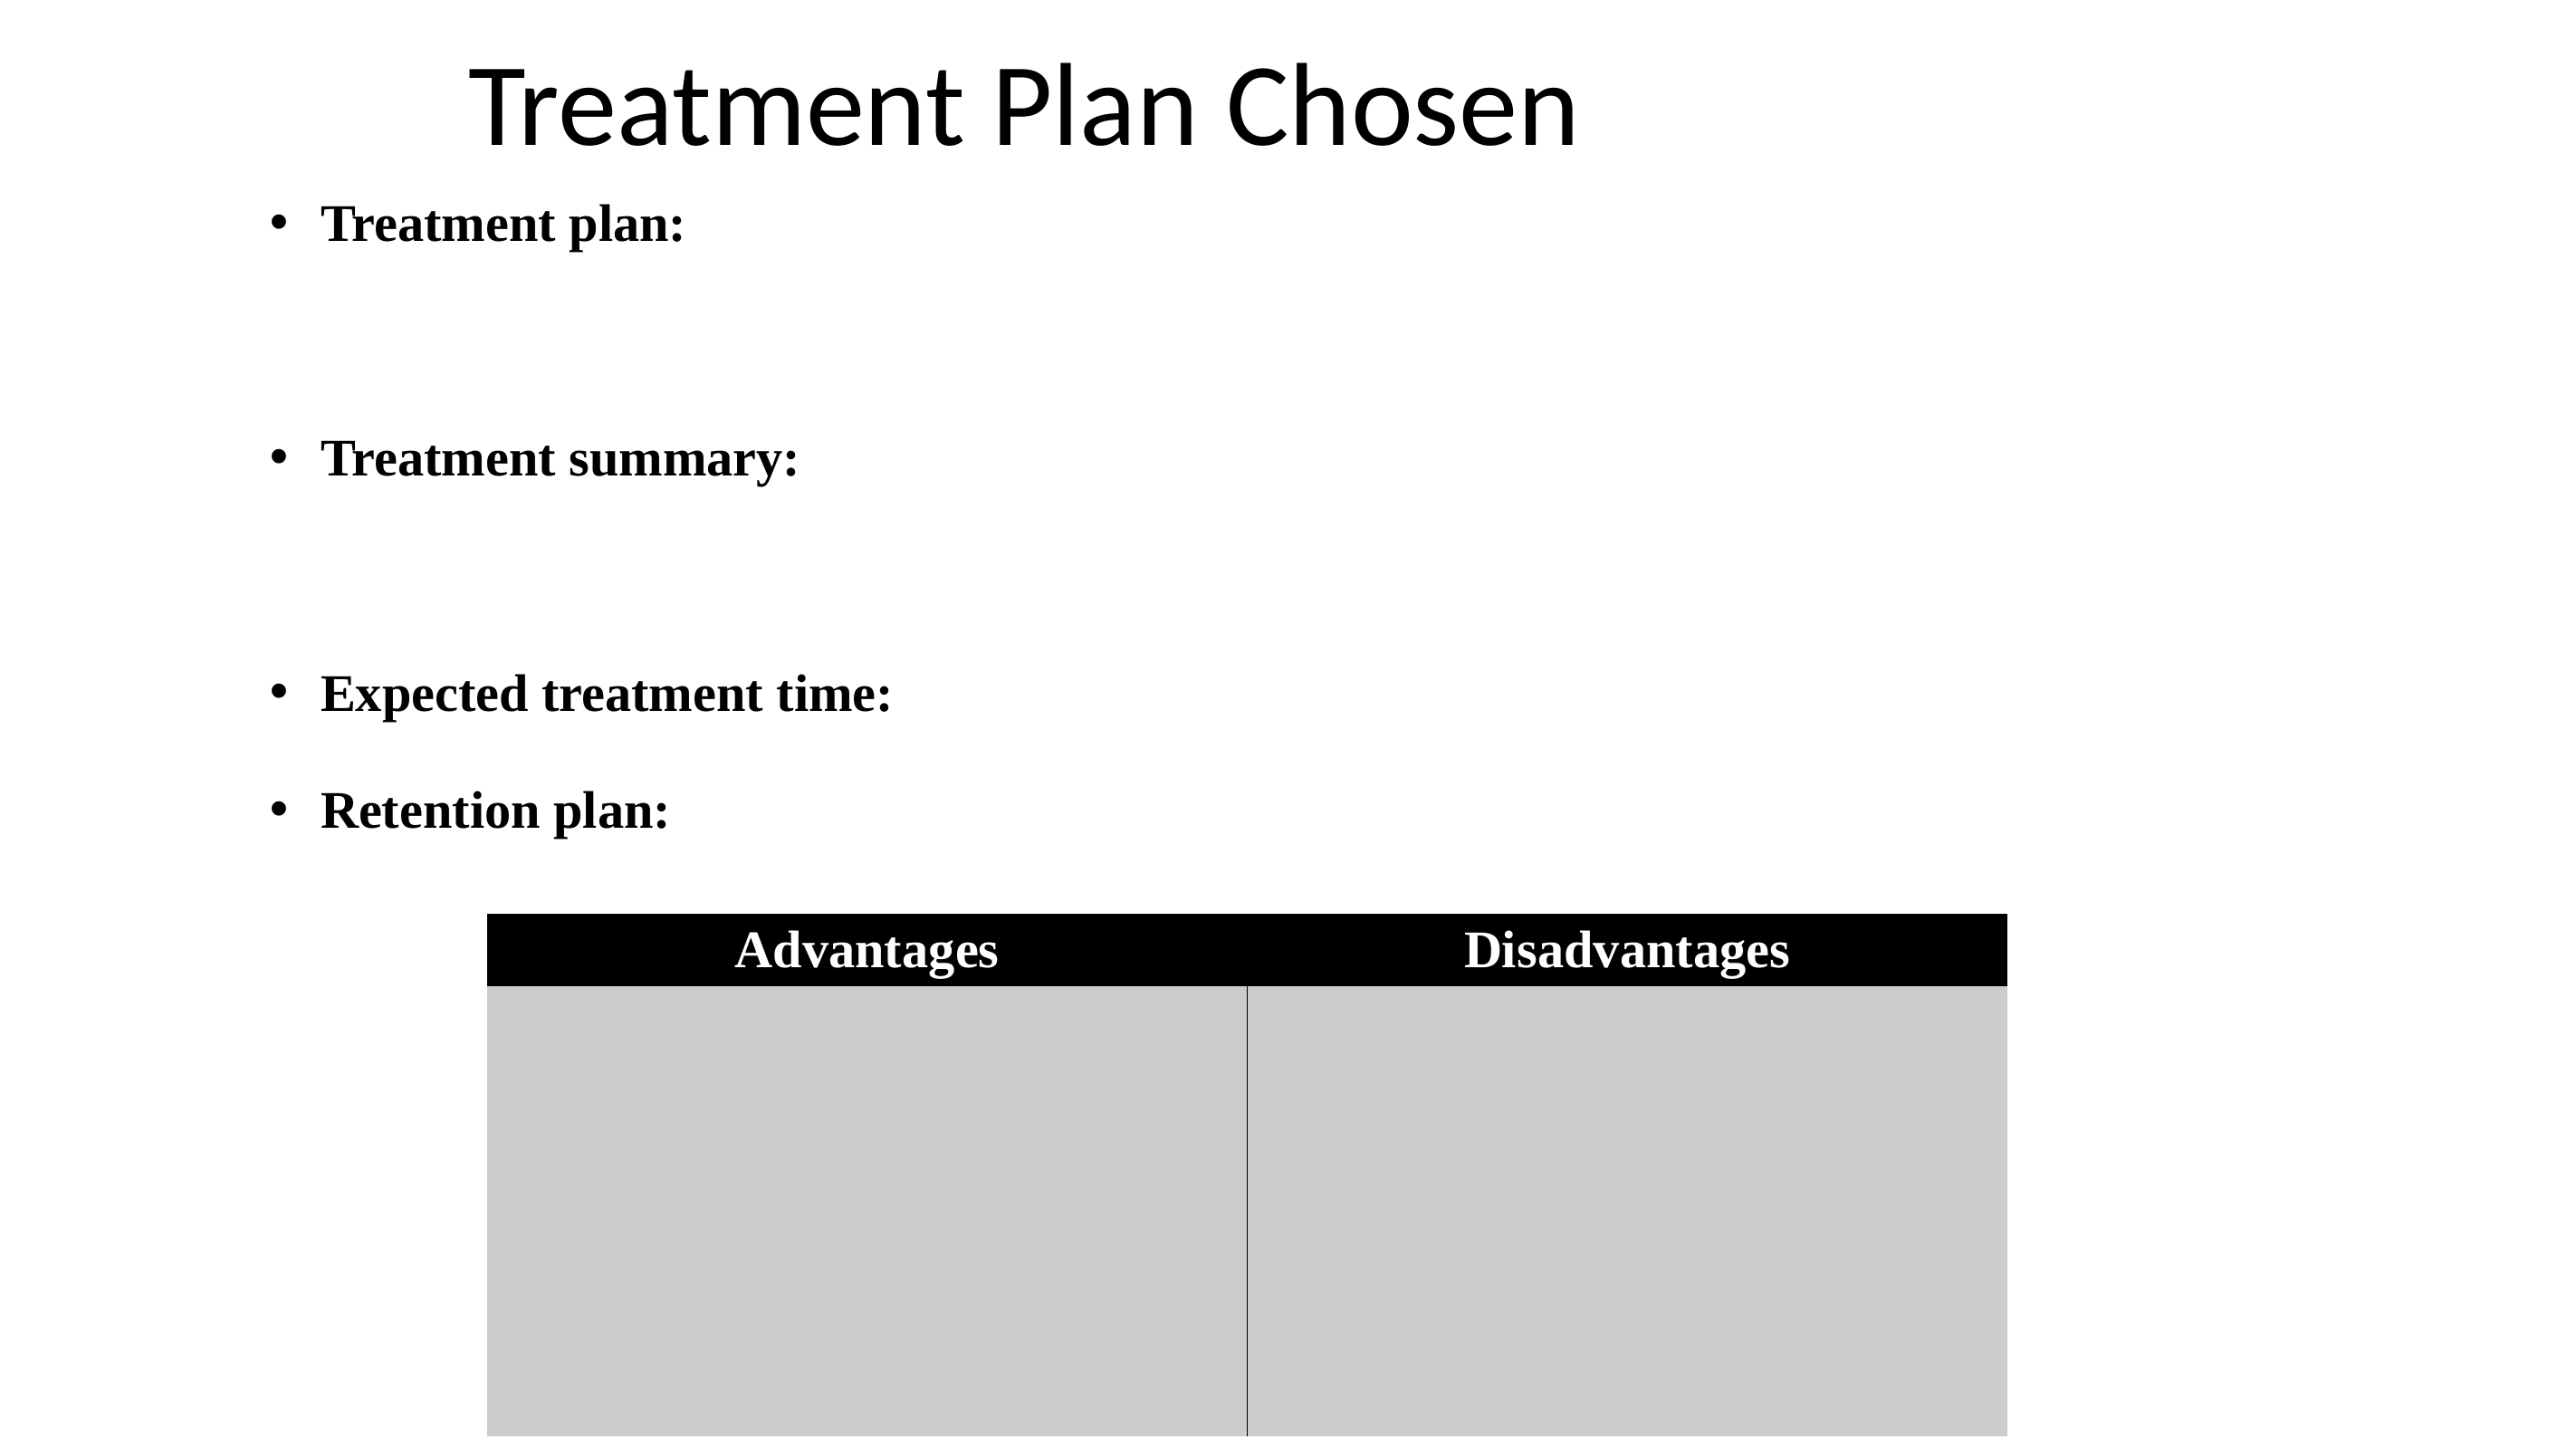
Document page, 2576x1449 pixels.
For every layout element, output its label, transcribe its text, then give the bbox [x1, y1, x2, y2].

table_header Disadvantages [1248, 914, 2007, 986]
title Treatment Plan Chosen [455, 25, 2040, 188]
list Treatment plan: Treatment summary: Expected treatment time: Retention plan: [255, 188, 2298, 949]
table_cell [1248, 986, 2007, 1436]
table_header Advantages [487, 914, 1247, 986]
table_cell [487, 986, 1247, 1436]
